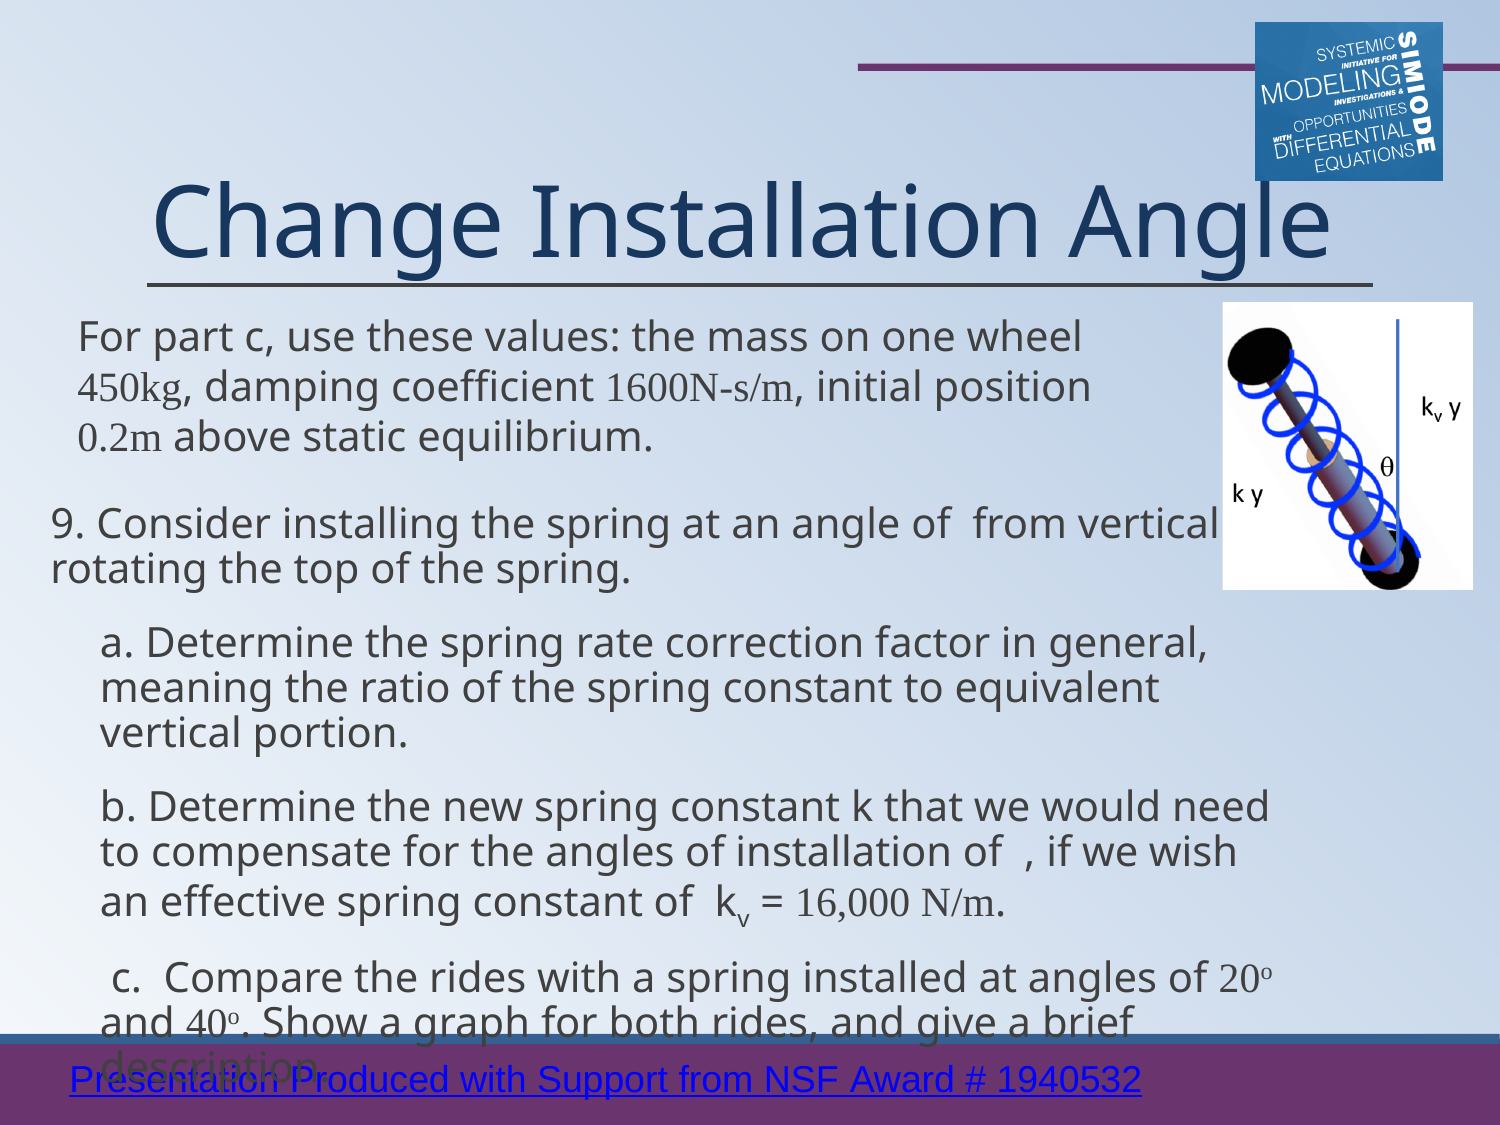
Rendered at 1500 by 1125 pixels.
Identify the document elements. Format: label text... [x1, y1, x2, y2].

picture [1255, 22, 1443, 181]
text_box For part c, use these values: the mass on one wheel 450kg, damping coefficient 1600N-s/m, initial position 0.2m above static equilibrium. [62, 302, 1196, 468]
picture [1222, 302, 1474, 590]
title Change Installation Angle [135, 47, 1373, 285]
